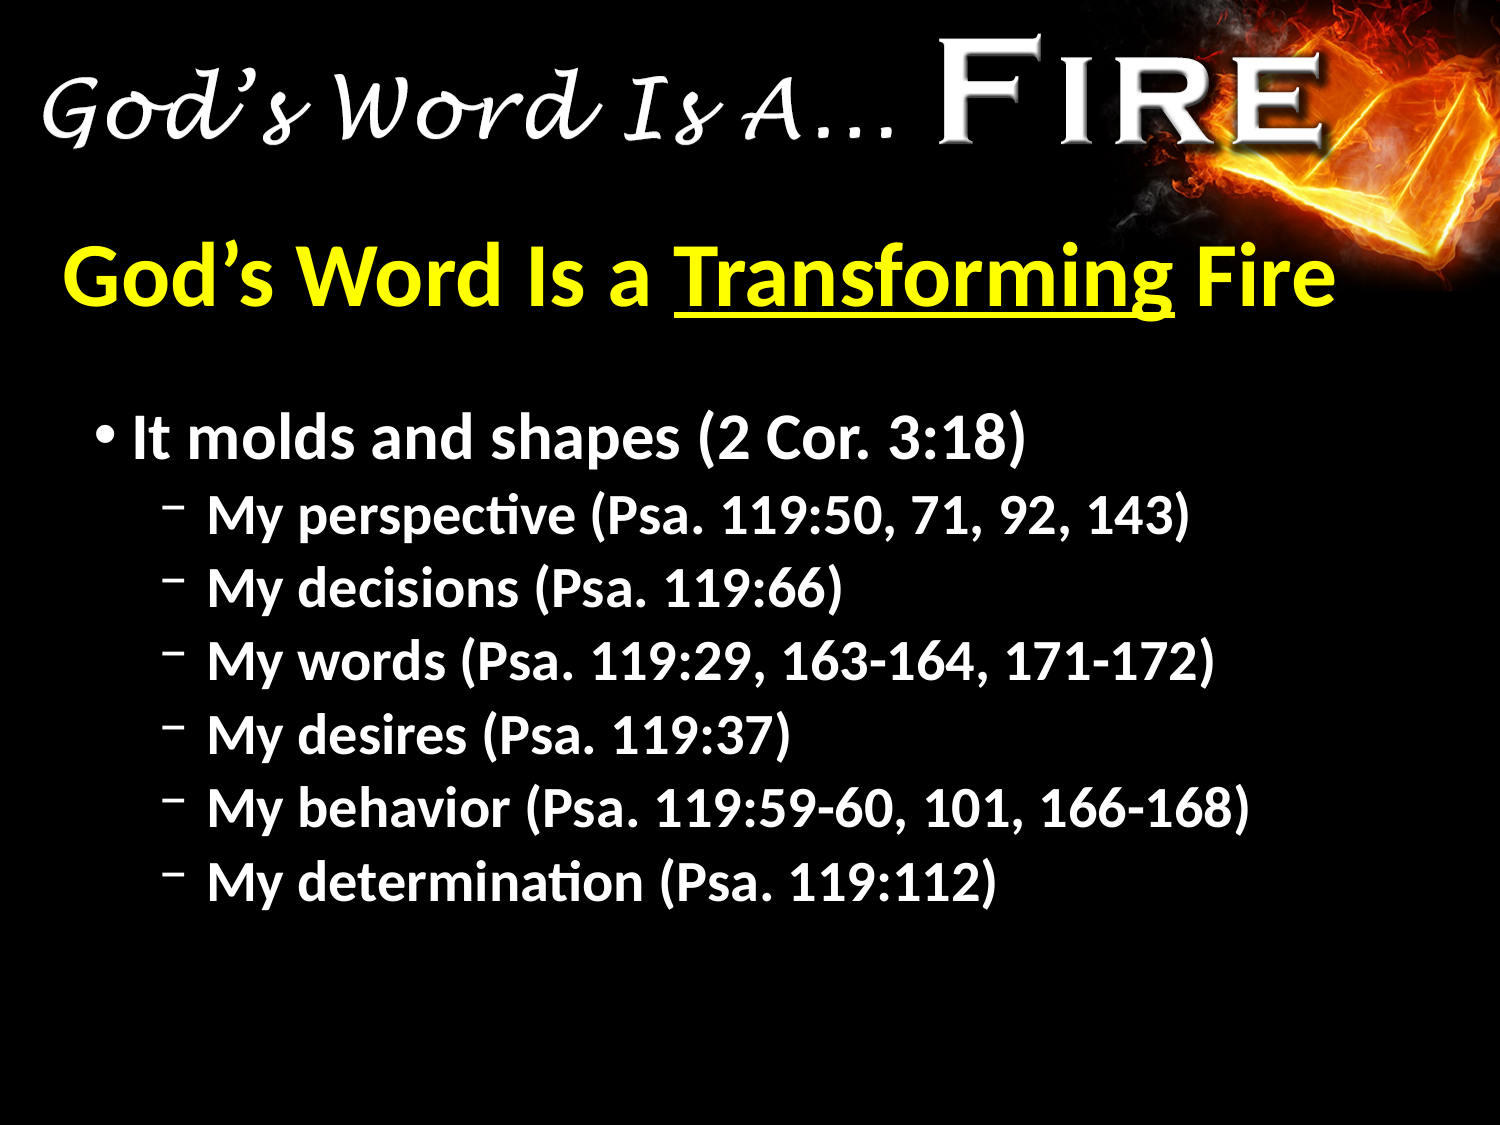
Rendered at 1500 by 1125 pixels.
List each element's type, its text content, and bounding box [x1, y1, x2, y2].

picture [0, 0, 1500, 1125]
title God’s Word Is a Transforming Fire [38, 207, 1363, 347]
list It molds and shapes (2 Cor. 3:18) My perspective (Psa. 119:50, 71, 92, 143) My decisions (Psa. 119:66) My words (Psa. 119:29, 163-164, 171-172) My desires (Psa. 119:37) My behavior (Psa. 119:59-60, 101, 166-168) My determination (Psa. 119:112) [78, 394, 1417, 1125]
